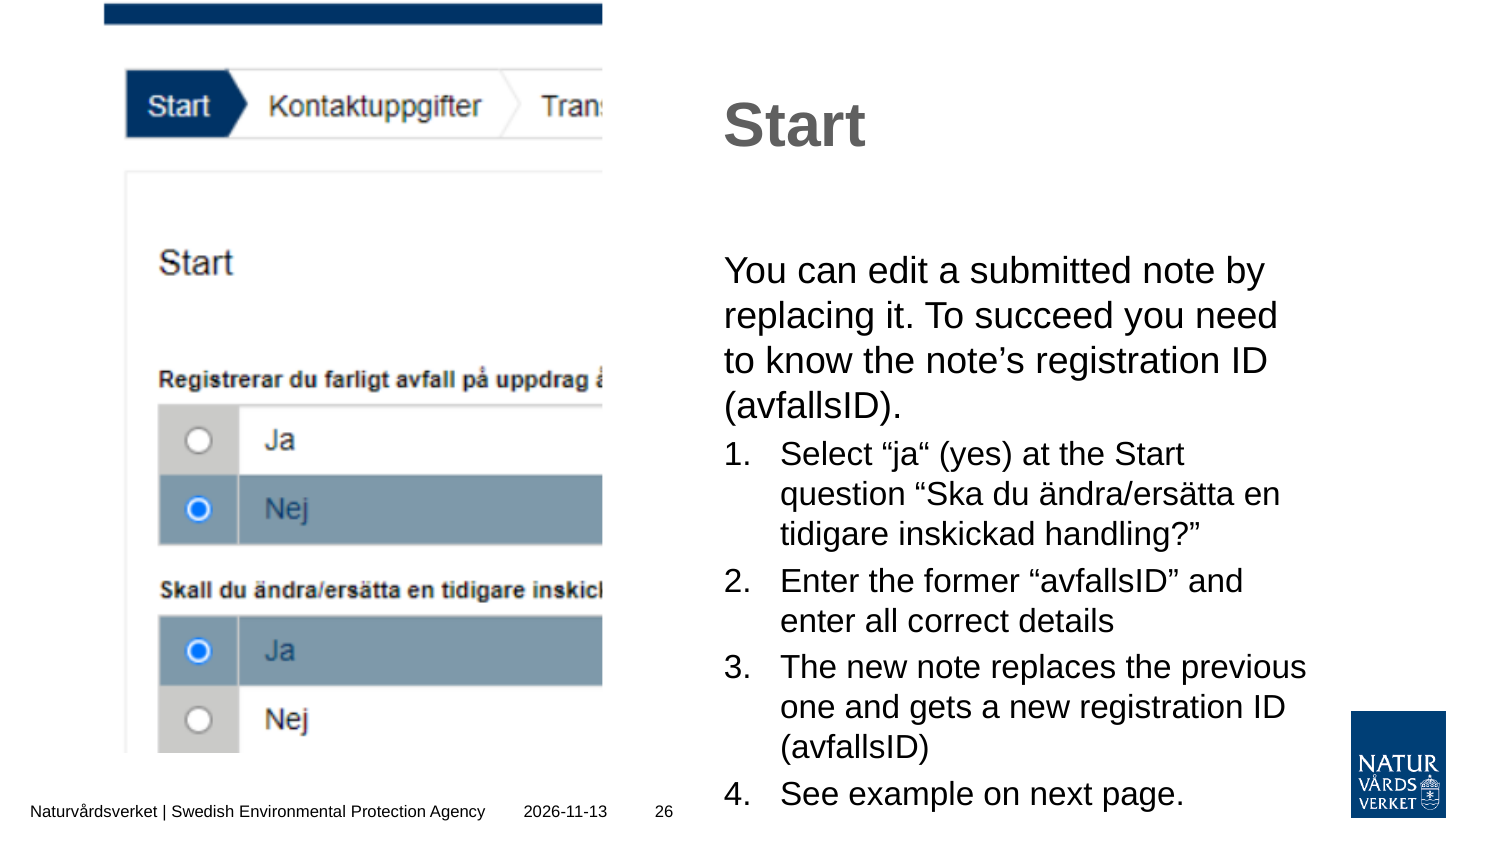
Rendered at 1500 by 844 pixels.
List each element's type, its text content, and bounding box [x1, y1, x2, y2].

picture [100, 0, 603, 754]
slide_number 26 [629, 795, 689, 827]
title Start [708, 76, 1300, 254]
list You can edit a submitted note by replacing it. To succeed you need to know the note’s registration ID (avfallsID). Select “ja“ (yes) at the Start question “Ska du ändra/ersätta en tidigare inskickad handling?” Enter the former “avfallsID” and enter all correct details The new note replaces the previous one and gets a new registration ID (avfallsID) See example on next page. [708, 238, 1326, 796]
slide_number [514, 795, 629, 827]
picture [1351, 711, 1446, 818]
footer Naturvårdsverket | Swedish Environmental Protection Agency [15, 795, 514, 827]
